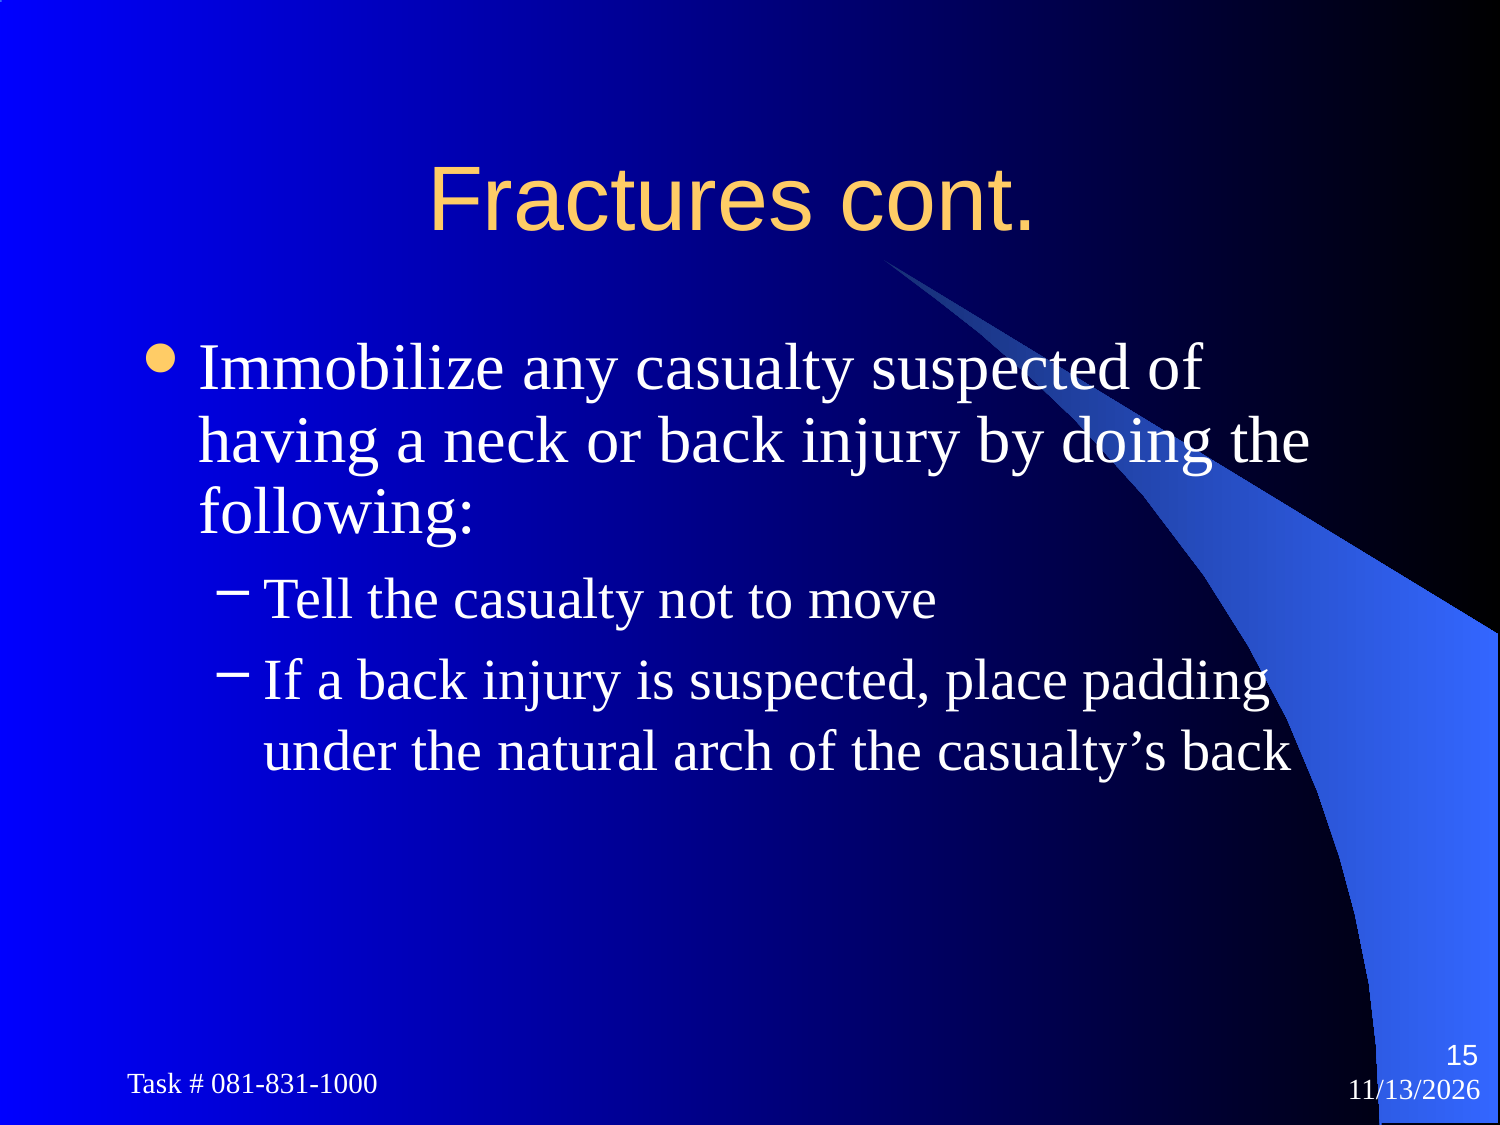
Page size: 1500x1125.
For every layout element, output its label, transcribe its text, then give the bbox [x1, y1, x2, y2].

footer Task # 081-831-1000 [111, 1044, 813, 1120]
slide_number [1183, 1056, 1497, 1120]
slide_number 15 [1180, 1008, 1494, 1072]
title Fractures cont. [111, 99, 1438, 288]
list Immobilize any casualty suspected of having a neck or back injury by doing the following: Tell the casualty not to move If a back injury is suspected, place padding under the natural arch of the casualty’s back [111, 324, 1388, 1001]
